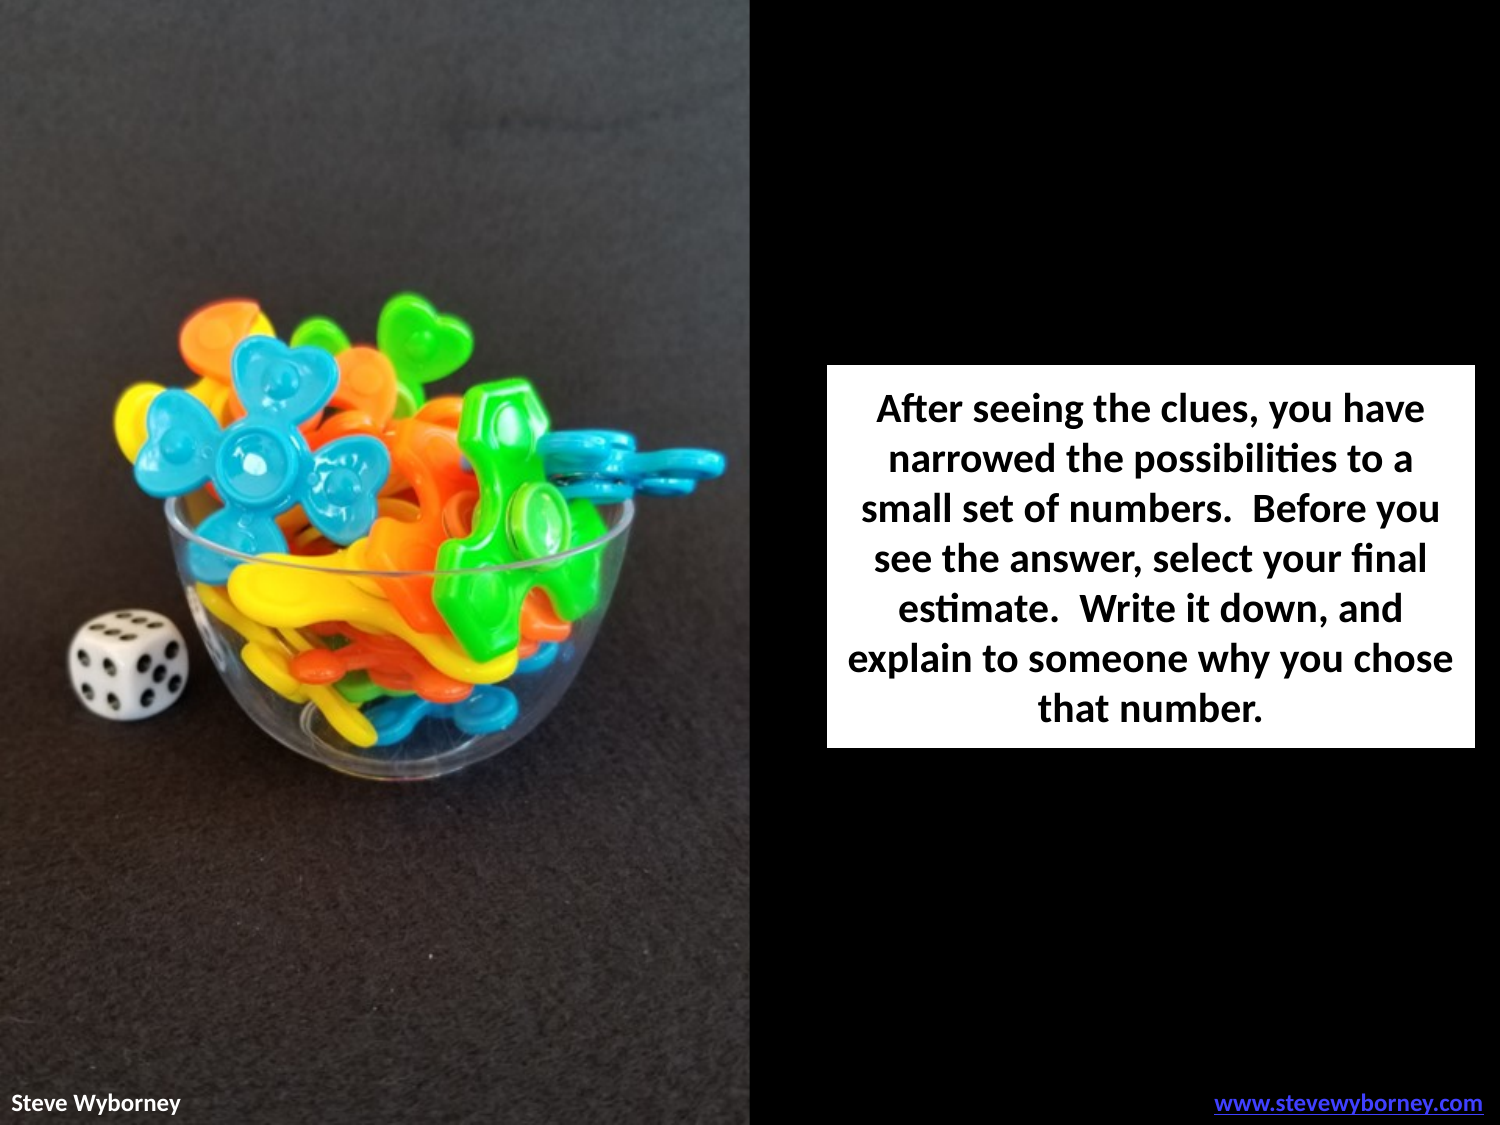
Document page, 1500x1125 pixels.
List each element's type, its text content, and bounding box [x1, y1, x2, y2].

picture [0, 0, 751, 1125]
text_box After seeing the clues, you have narrowed the possibilities to a small set of numbers. Before you see the answer, select your final estimate. Write it down, and explain to someone why you chose that number. [823, 360, 1479, 752]
text_box www.stevewyborney.com [1199, 1079, 1499, 1125]
